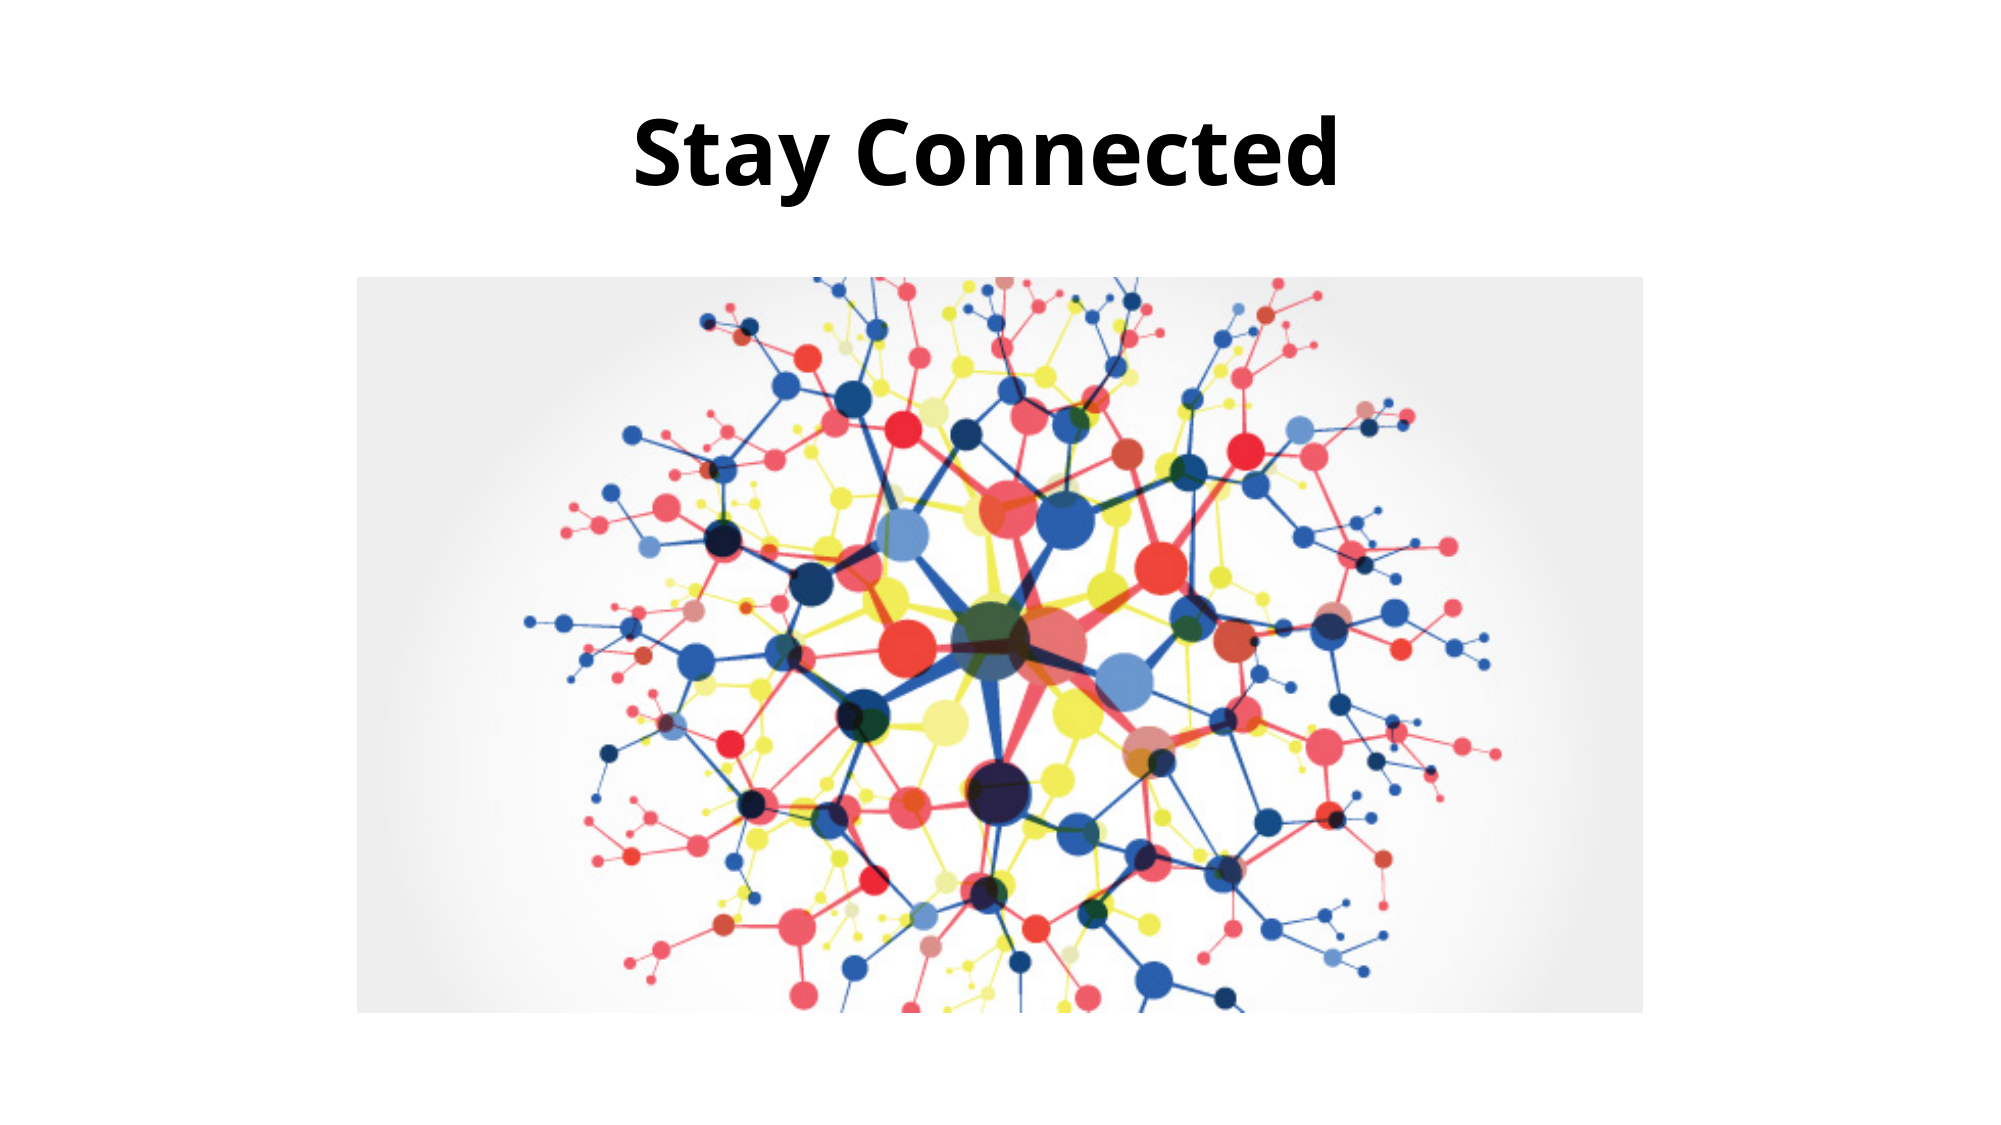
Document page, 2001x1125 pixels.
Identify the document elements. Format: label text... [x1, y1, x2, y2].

list Stay Connected [137, 98, 1863, 813]
picture [357, 277, 1643, 1013]
